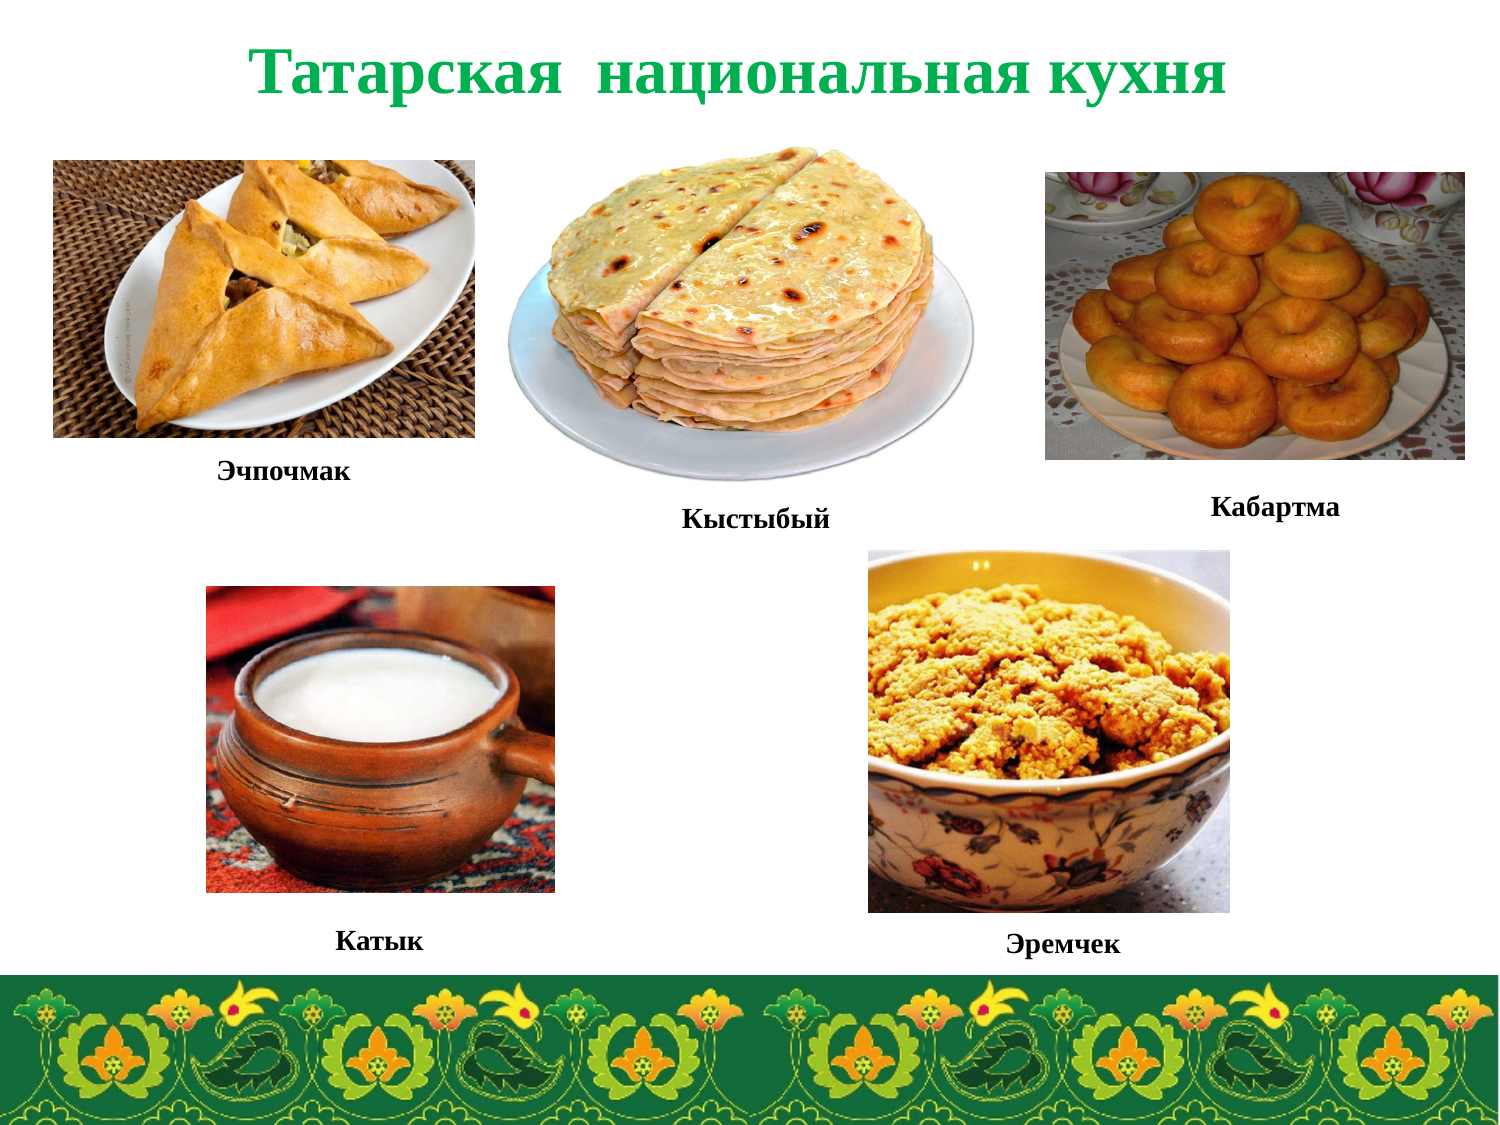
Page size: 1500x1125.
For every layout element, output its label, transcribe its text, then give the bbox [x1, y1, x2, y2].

text_box Татарская национальная кухня [159, 19, 1317, 159]
text_box Кыстыбый [620, 497, 892, 542]
text_box Эремчек [856, 916, 1270, 967]
text_box Эчпочмак [41, 444, 499, 494]
picture [52, 160, 475, 438]
picture [501, 136, 981, 487]
picture [206, 585, 555, 893]
picture [867, 550, 1231, 913]
picture [1045, 172, 1465, 460]
text_box Катык [230, 905, 538, 965]
picture [0, 975, 1500, 1125]
text_box Кабартма [1116, 479, 1436, 530]
